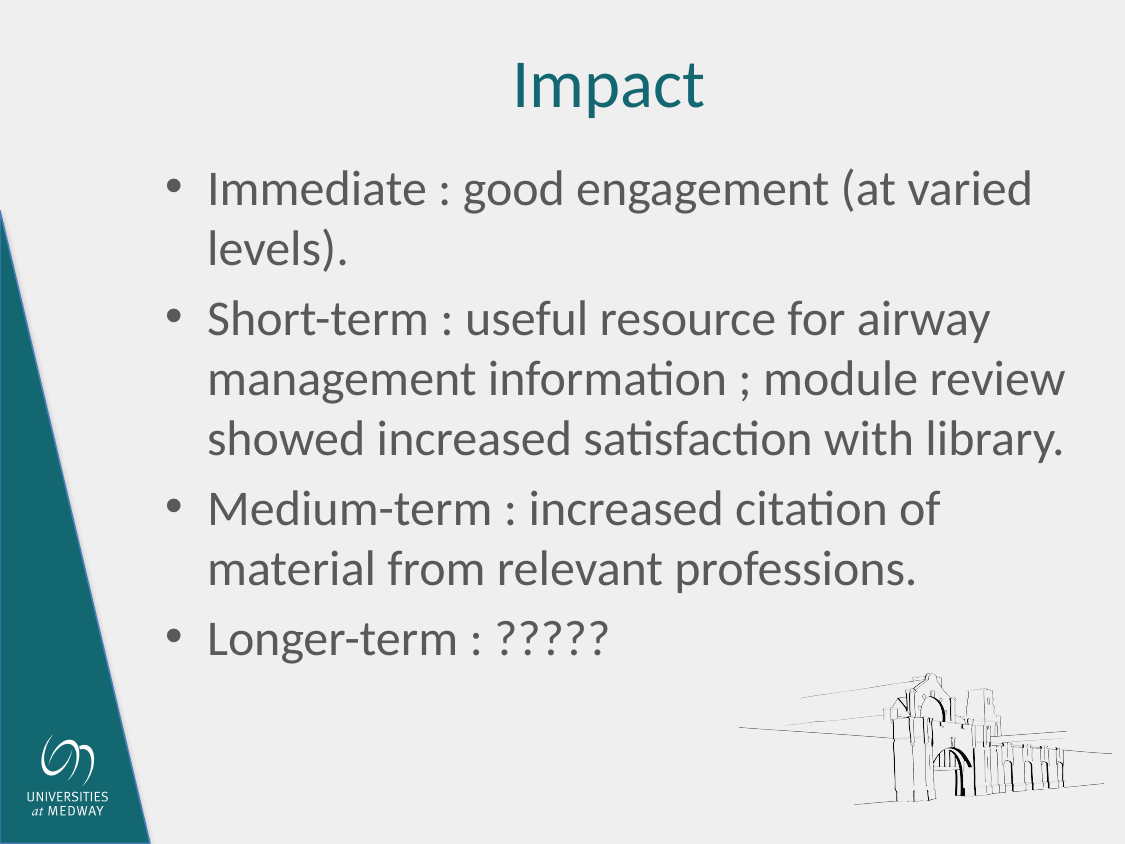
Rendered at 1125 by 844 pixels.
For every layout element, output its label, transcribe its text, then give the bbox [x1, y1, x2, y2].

picture [739, 673, 1113, 806]
picture [20, 730, 113, 822]
text_box [0, 209, 151, 844]
title Impact [150, 26, 1069, 133]
list Immediate : good engagement (at varied levels). Short-term : useful resource for airway management information ; module review showed increased satisfaction with library. Medium-term : increased citation of material from relevant professions. Longer-term : ????? [150, 148, 1085, 765]
